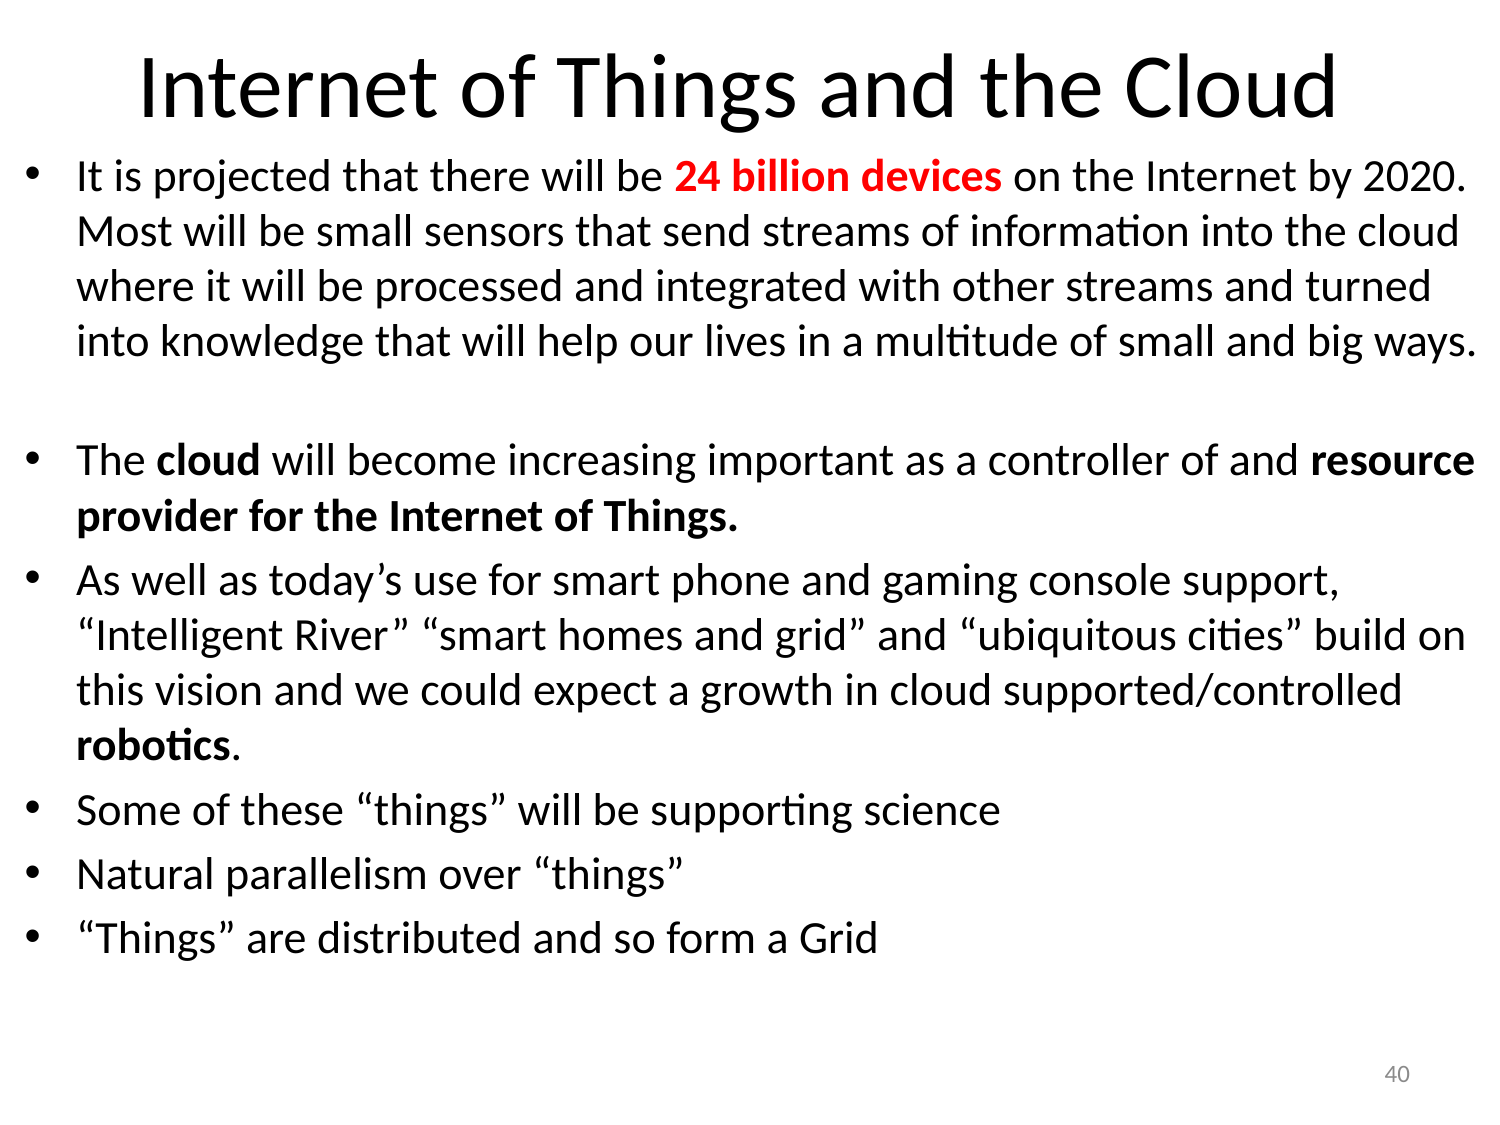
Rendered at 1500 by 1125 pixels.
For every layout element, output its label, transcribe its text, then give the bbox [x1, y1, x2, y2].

title Internet of Things and the Cloud [75, 0, 1425, 137]
slide_number 40 [1074, 1042, 1425, 1103]
list It is projected that there will be 24 billion devices on the Internet by 2020. Most will be small sensors that send streams of information into the cloud where it will be processed and integrated with other streams and turned into knowledge that will help our lives in a multitude of small and big ways. The cloud will become increasing important as a controller of and resource provider for the Internet of Things. As well as today’s use for smart phone and gaming console support, “Intelligent River” “smart homes and grid” and “ubiquitous cities” build on this vision and we could expect a growth in cloud supported/controlled robotics. Some of these “things” will be supporting science Natural parallelism over “things” “Things” are distributed and so form a Grid [9, 137, 1500, 975]
